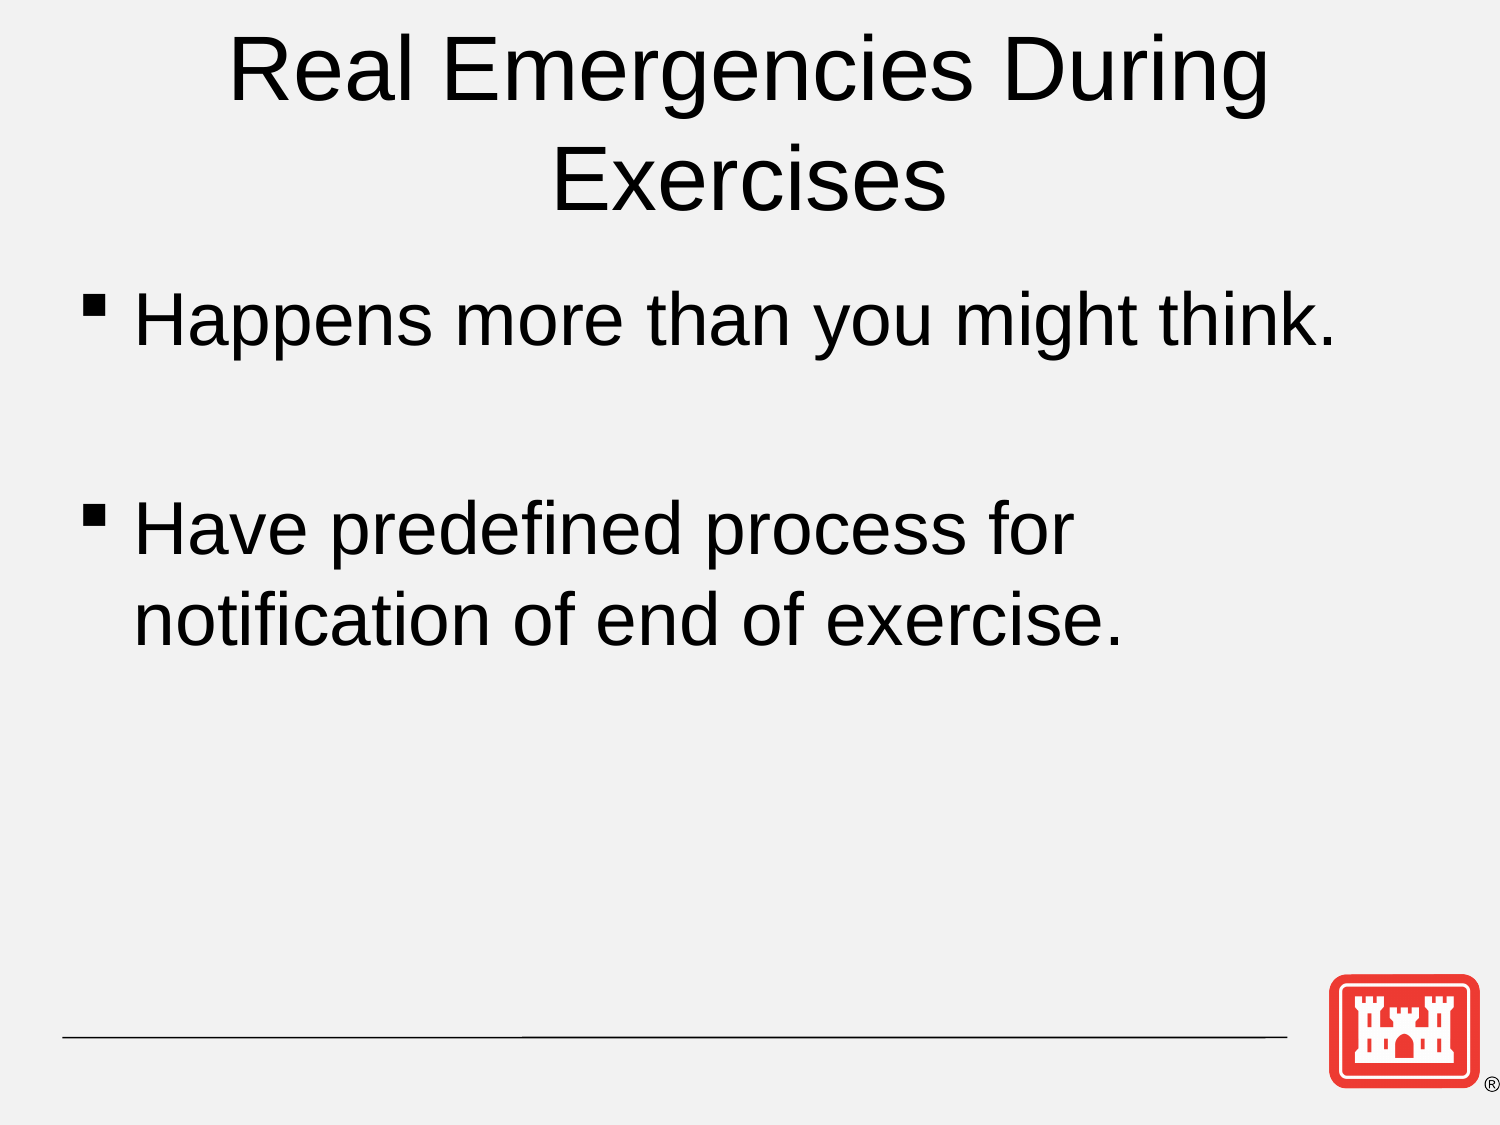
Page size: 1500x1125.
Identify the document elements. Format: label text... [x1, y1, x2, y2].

title Real Emergencies During Exercises [74, 24, 1426, 213]
list Happens more than you might think. Have predefined process for notification of end of exercise. [62, 262, 1463, 901]
picture [1329, 974, 1500, 1092]
